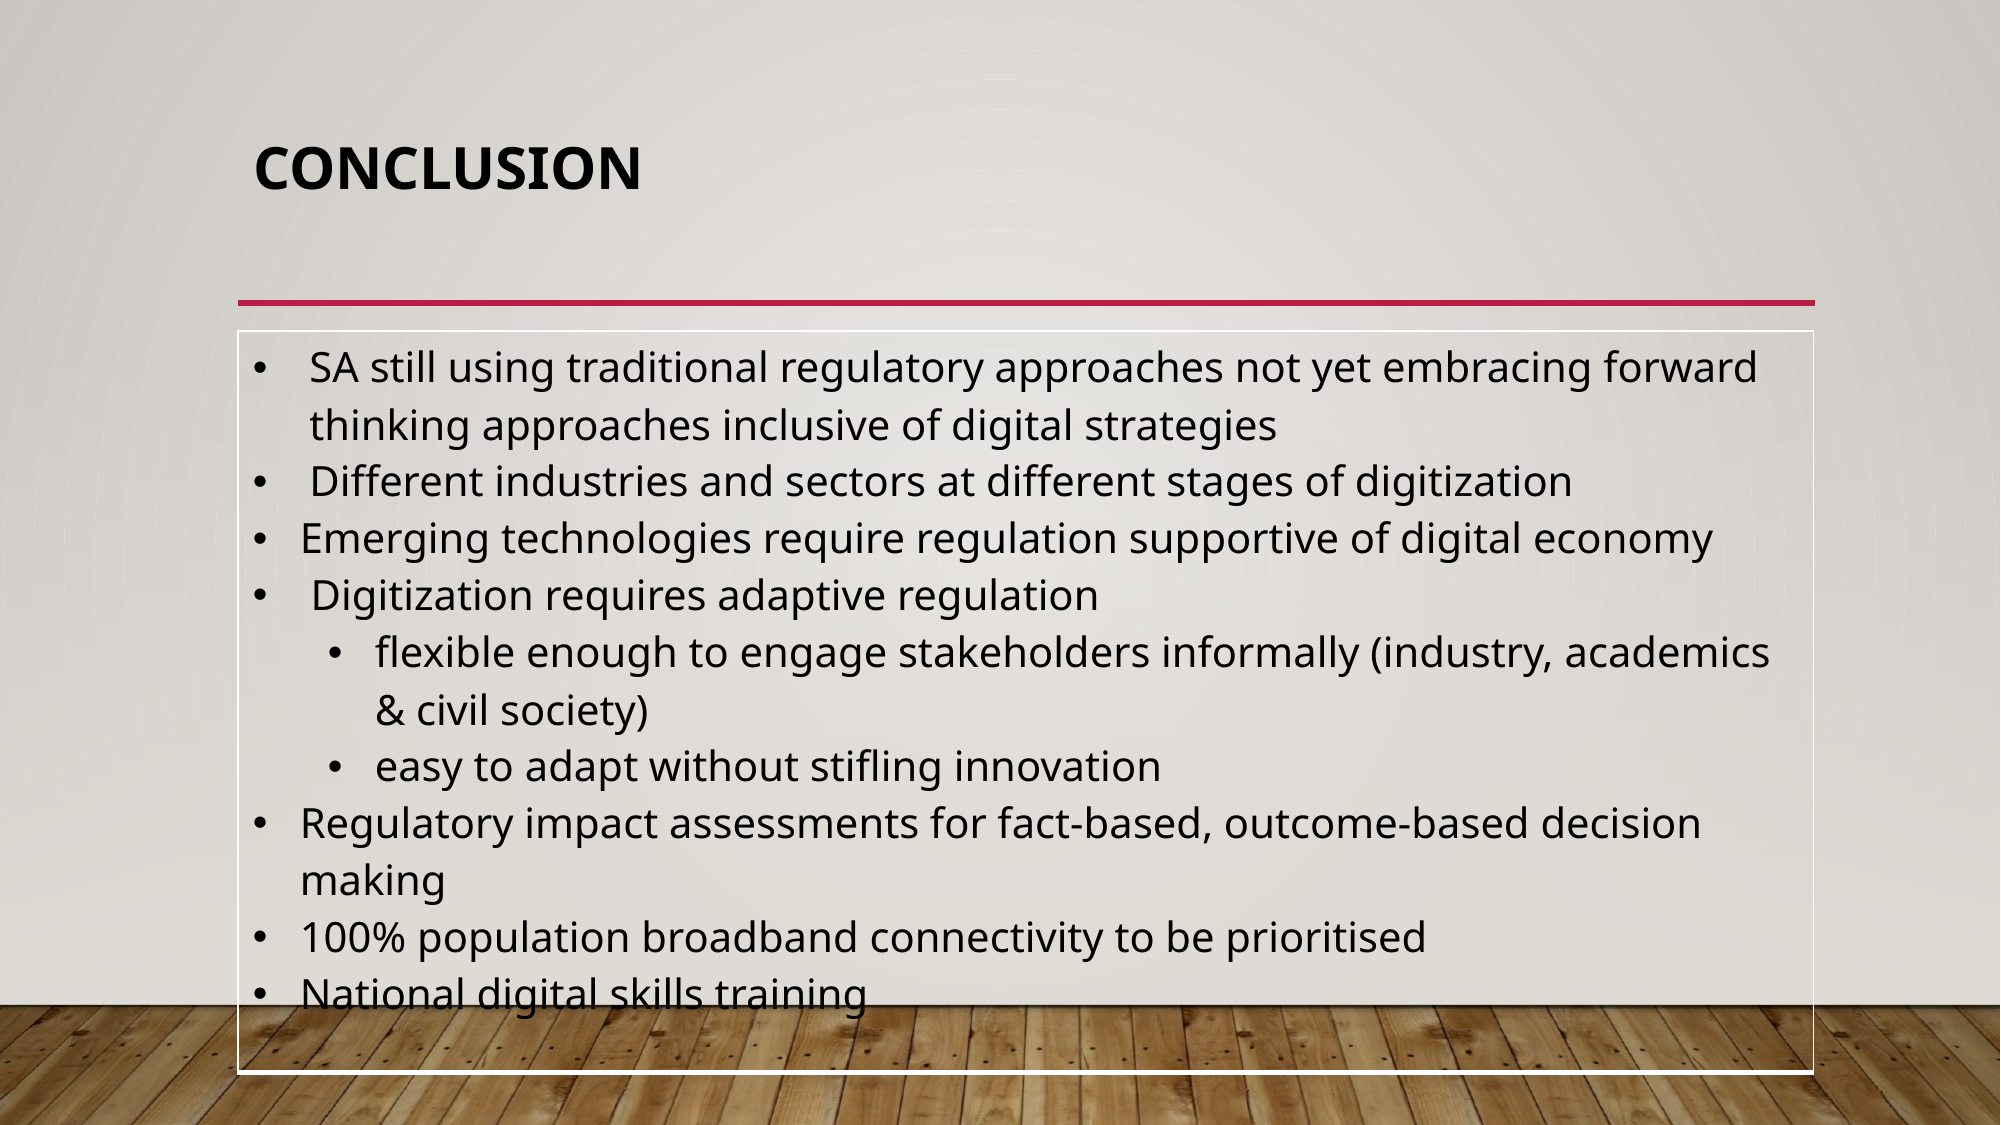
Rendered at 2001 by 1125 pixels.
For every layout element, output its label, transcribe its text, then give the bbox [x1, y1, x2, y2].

picture [0, 1005, 2000, 1125]
title conclusion [238, 131, 1814, 305]
table_header SA still using traditional regulatory approaches not yet embracing forward thinking approaches inclusive of digital strategies Different industries and sectors at different stages of digitization Emerging technologies require regulation supportive of digital economy Digitization requires adaptive regulation flexible enough to engage stakeholders informally (industry, academics & civil society) easy to adapt without stifling innovation Regulatory impact assessments for fact-based, outcome-based decision making 100% population broadband connectivity to be prioritised National digital skills training [239, 332, 1813, 1070]
